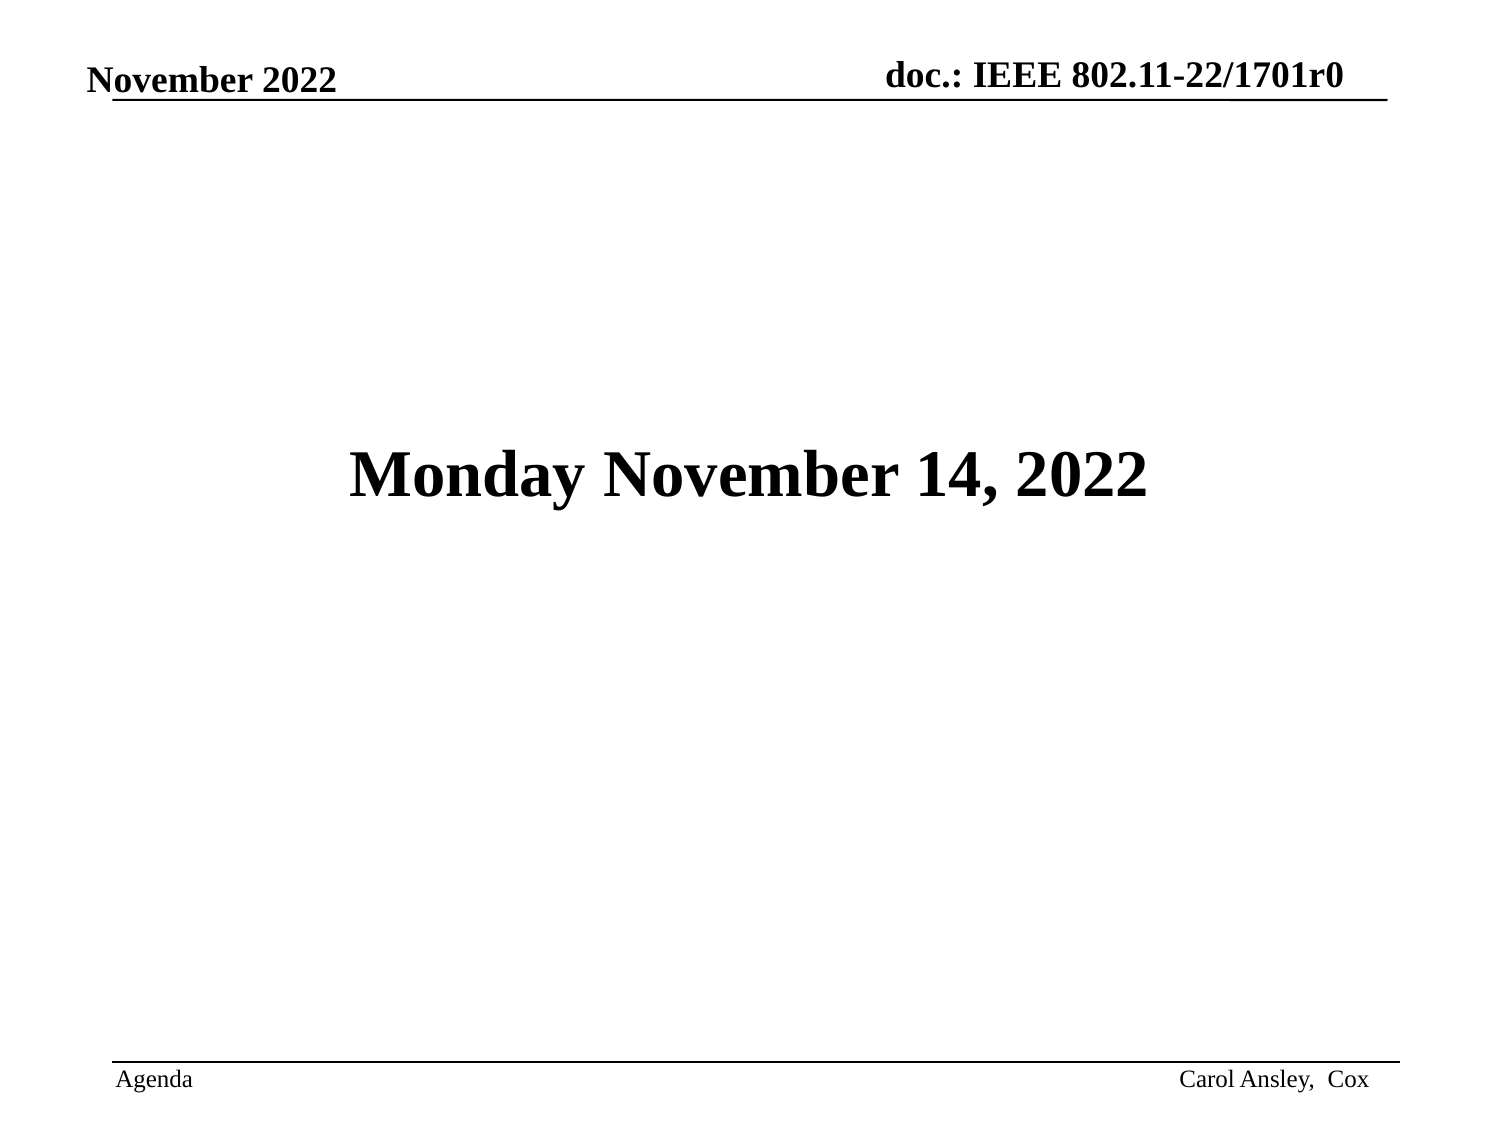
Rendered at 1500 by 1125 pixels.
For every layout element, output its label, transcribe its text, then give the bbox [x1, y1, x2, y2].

text_box Monday November 14, 2022 [112, 422, 1388, 518]
